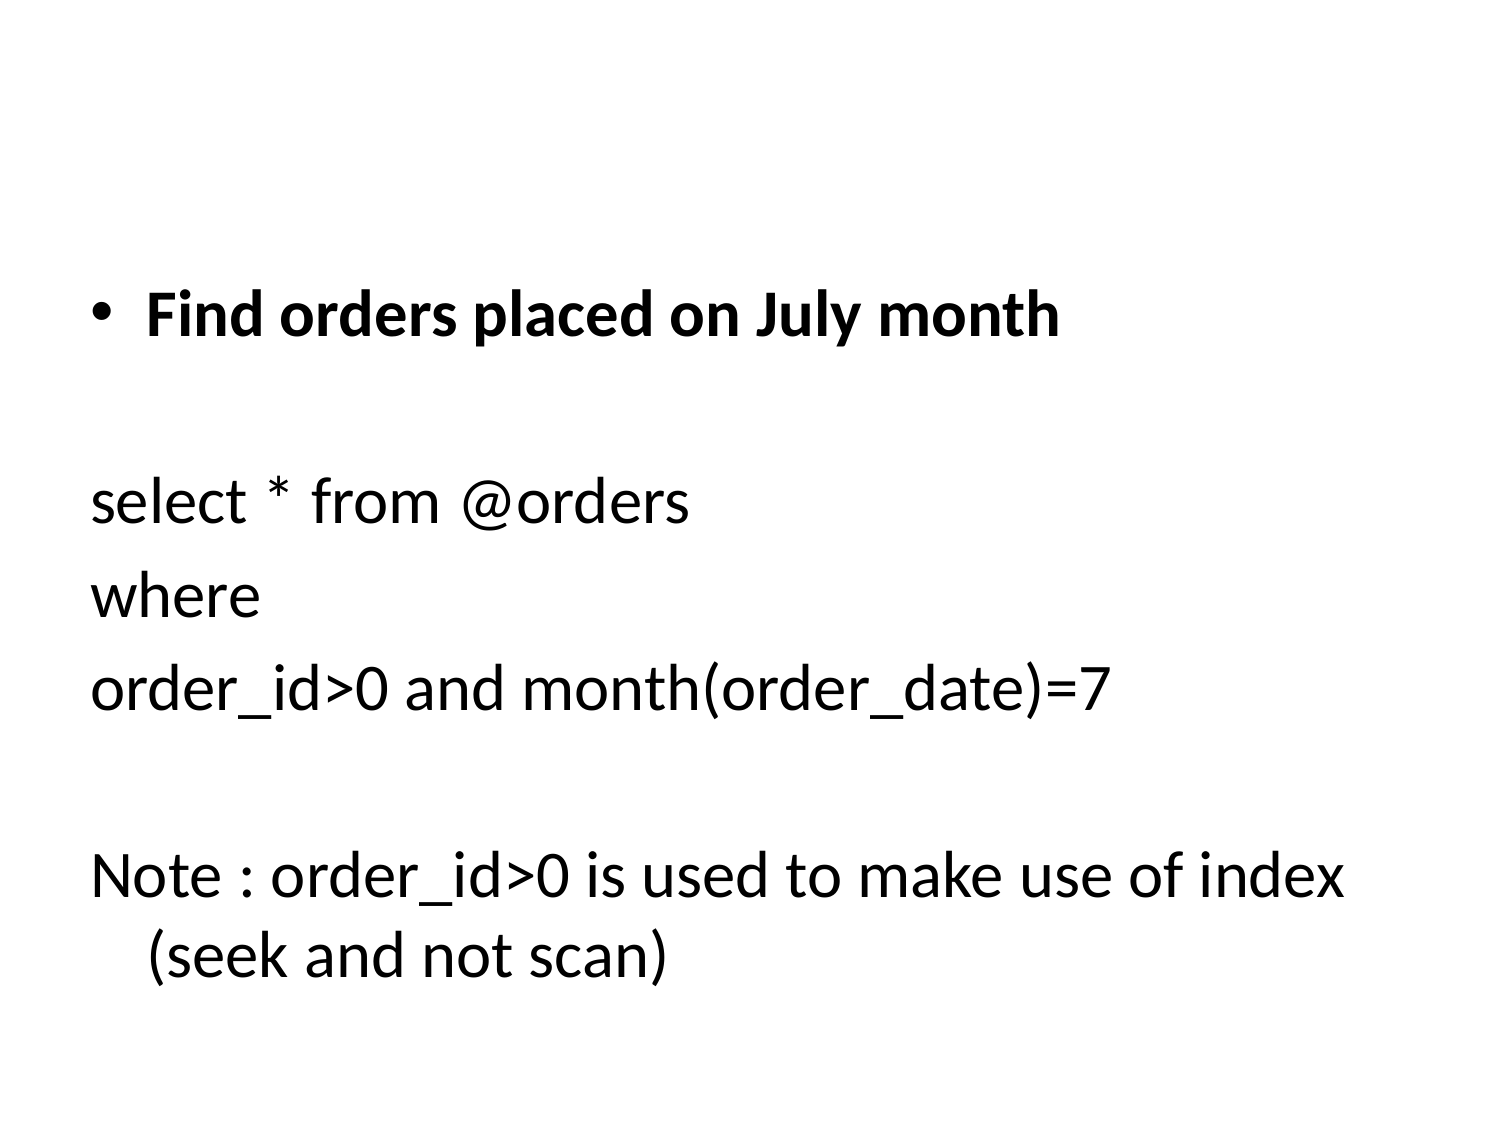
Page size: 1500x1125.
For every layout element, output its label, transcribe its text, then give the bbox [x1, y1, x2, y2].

list Find orders placed on July month select * from @orders where order_id>0 and month(order_date)=7 Note : order_id>0 is used to make use of index (seek and not scan) [75, 262, 1425, 1005]
